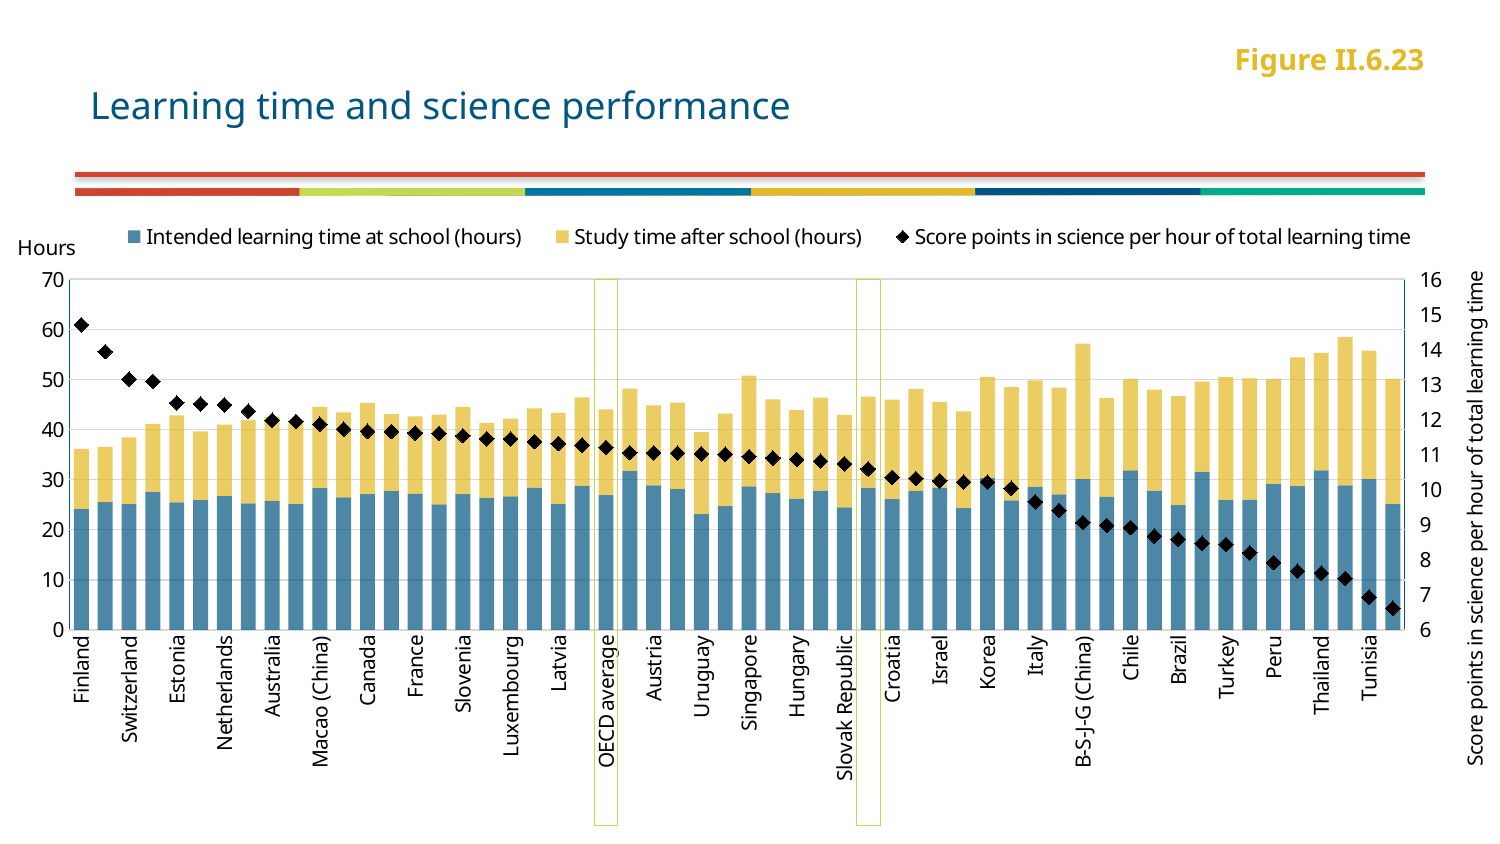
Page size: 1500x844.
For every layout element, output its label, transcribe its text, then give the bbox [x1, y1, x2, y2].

title Learning time and science performance [75, 33, 1425, 175]
chart [13, 203, 1500, 844]
text_box Figure II.6.23 [1192, 33, 1440, 84]
